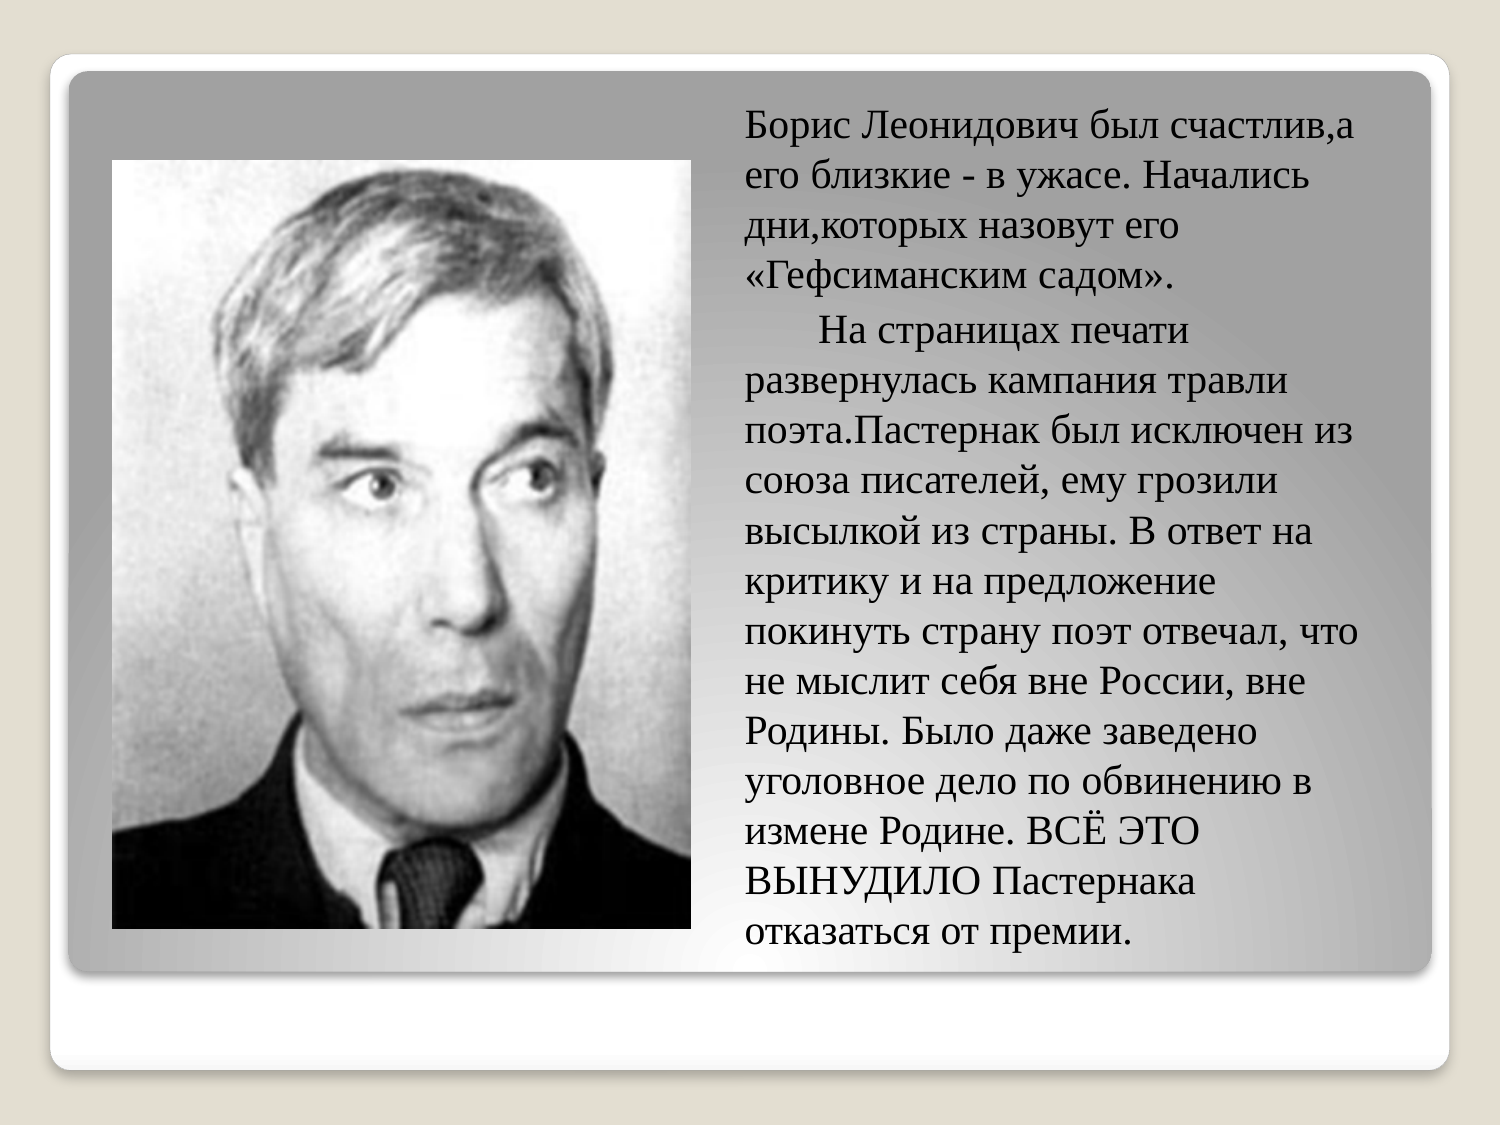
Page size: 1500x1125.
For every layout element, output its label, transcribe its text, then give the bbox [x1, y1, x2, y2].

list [111, 160, 692, 929]
list Борис Леонидович был счастлив,а его близкие - в ужасе. Начались дни,которых назовут его «Гефсиманским садом». На страницах печати развернулась кампания травли поэта.Пастернак был исключен из союза писателей, ему грозили высылкой из страны. В ответ на критику и на предложение покинуть страну поэт отвечал, что не мыслит себя вне России, вне Родины. Было даже заведено уголовное дело по обвинению в измене Родине. ВСЁ ЭТО ВЫНУДИЛО Пастернака отказаться от премии. [714, 82, 1395, 950]
